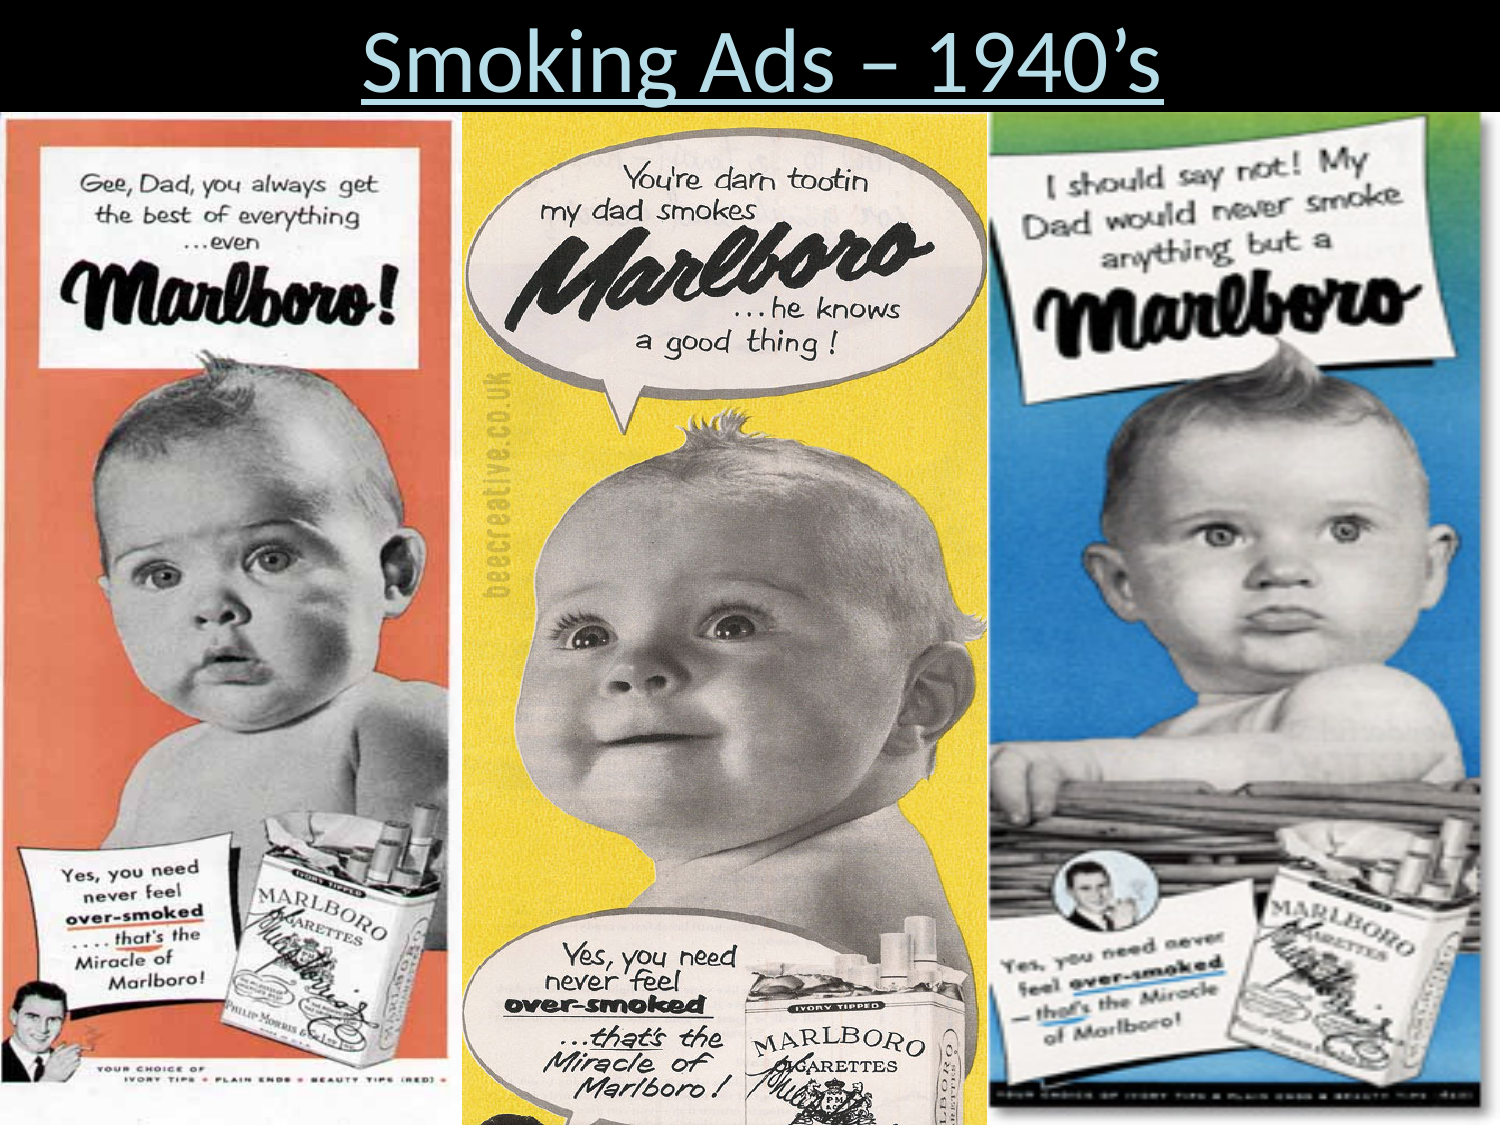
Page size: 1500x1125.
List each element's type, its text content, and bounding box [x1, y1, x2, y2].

picture [0, 112, 1500, 1125]
title Smoking Ads – 1940’s [125, 0, 1400, 110]
